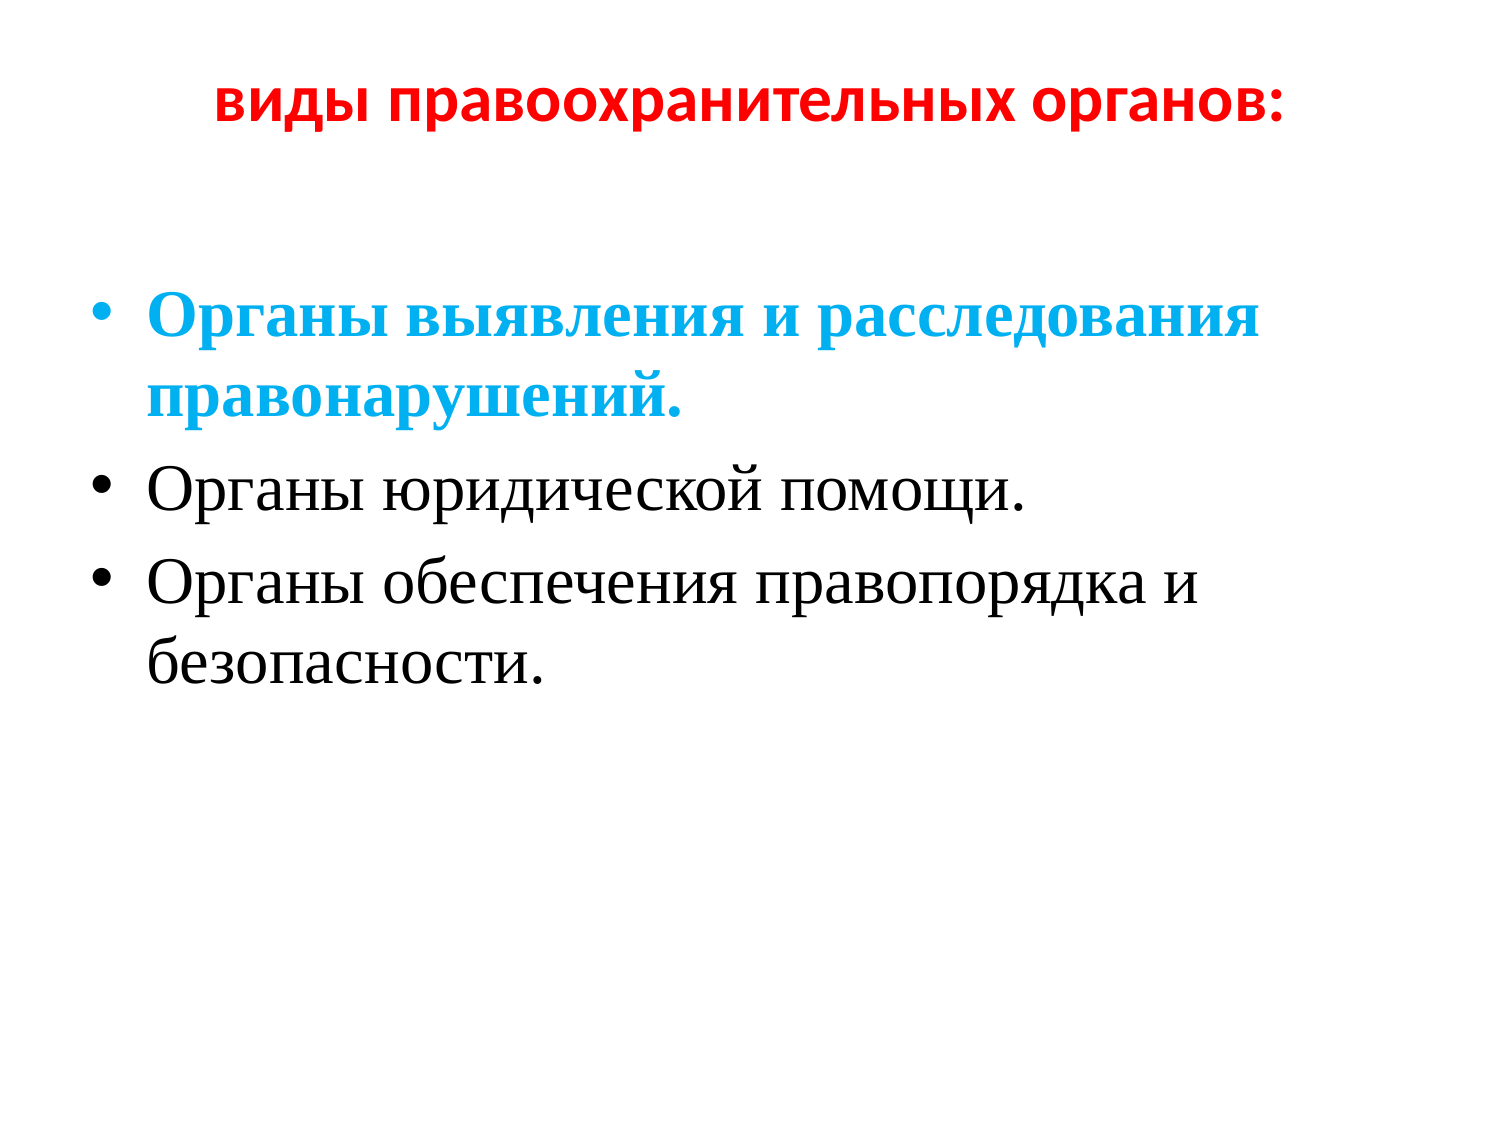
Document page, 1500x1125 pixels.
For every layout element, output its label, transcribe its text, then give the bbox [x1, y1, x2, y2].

list Органы выявления и расследования правонарушений. Органы юридической помощи. Органы обеспечения правопорядка и безопасности. [75, 262, 1425, 1005]
title виды правоохранительных органов: [75, 45, 1425, 233]
